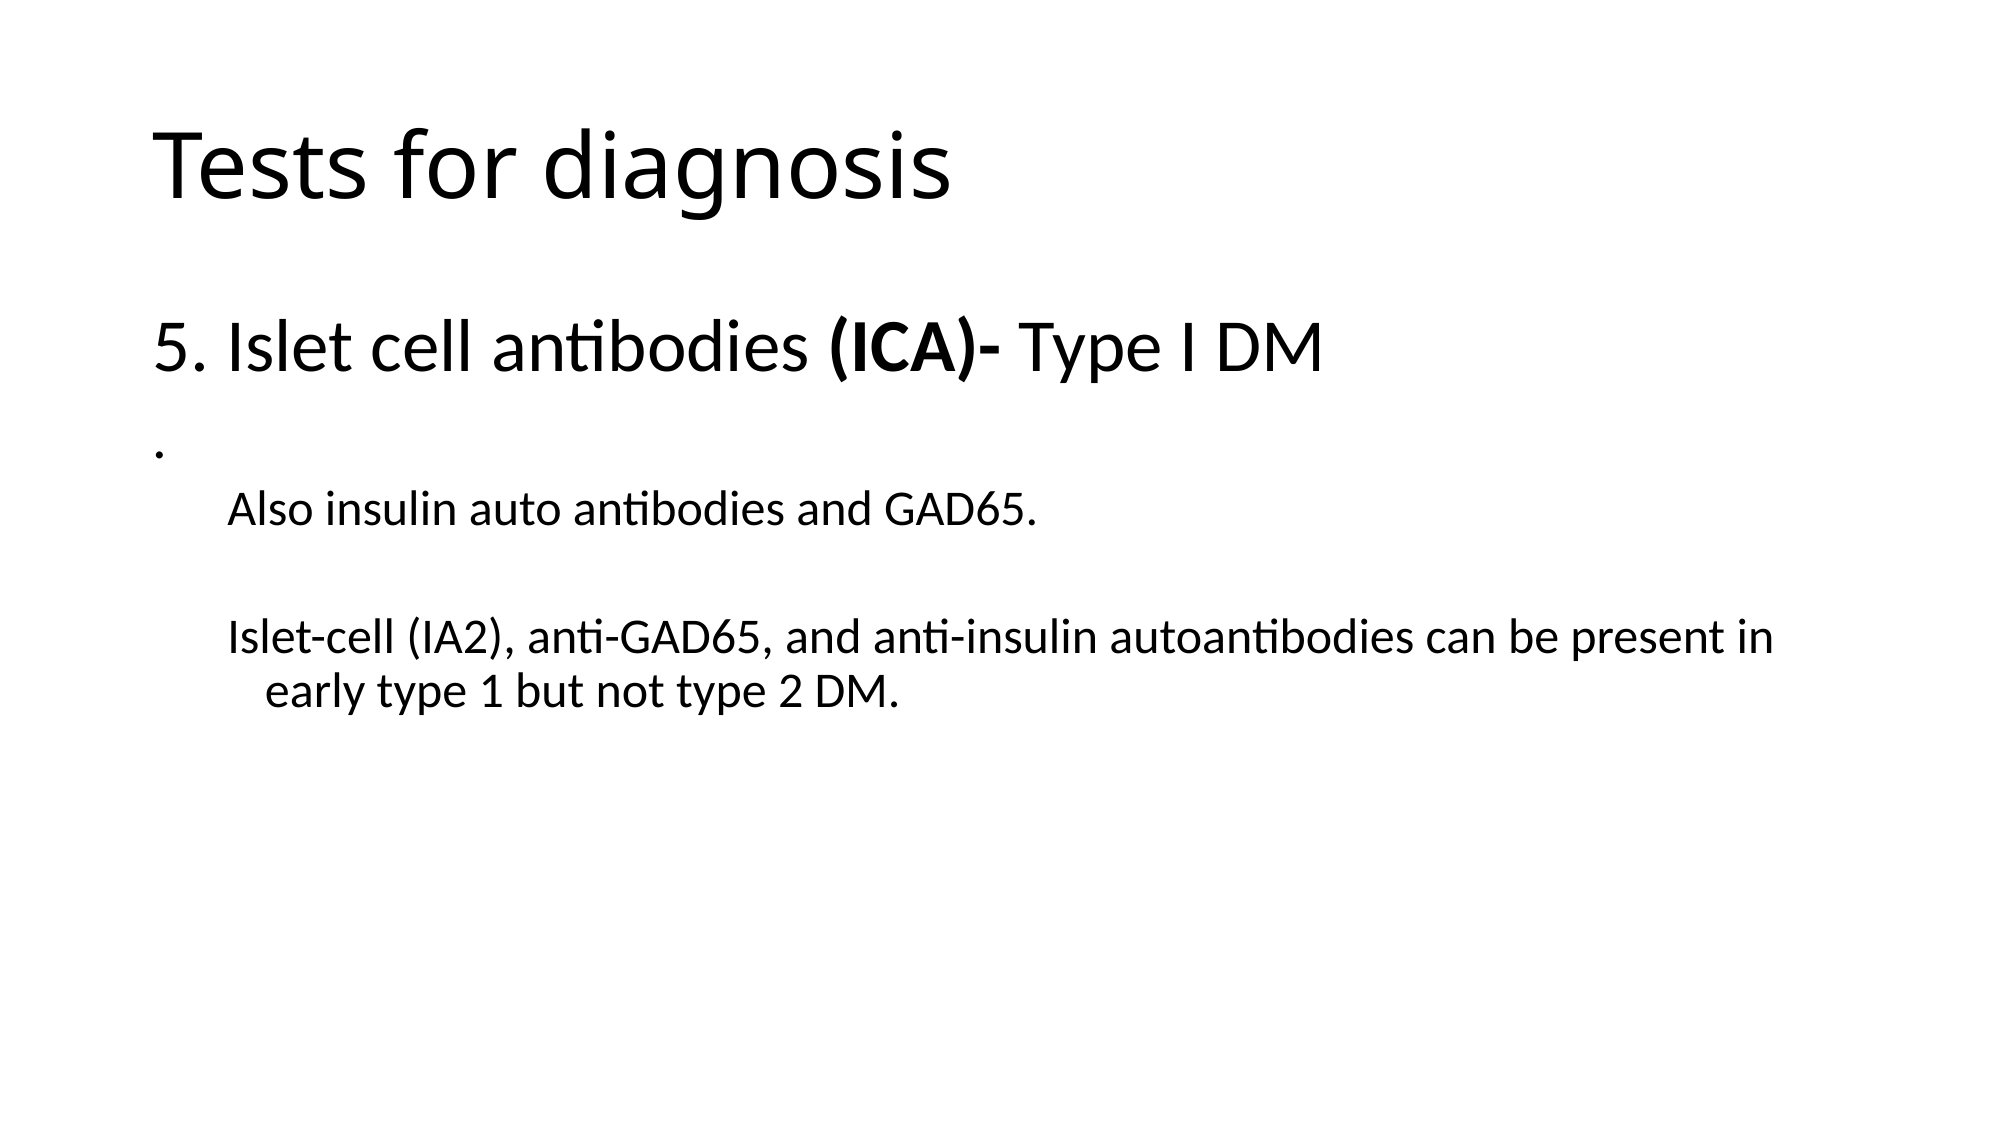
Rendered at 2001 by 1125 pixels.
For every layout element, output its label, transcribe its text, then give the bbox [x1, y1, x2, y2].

title Tests for diagnosis [137, 59, 1863, 278]
list 5. Islet cell antibodies (ICA)- Type I DM . Also insulin auto antibodies and GAD65. Islet-cell (IA2), anti-GAD65, and anti-insulin autoantibodies can be present in early type 1 but not type 2 DM. [137, 299, 1863, 1014]
